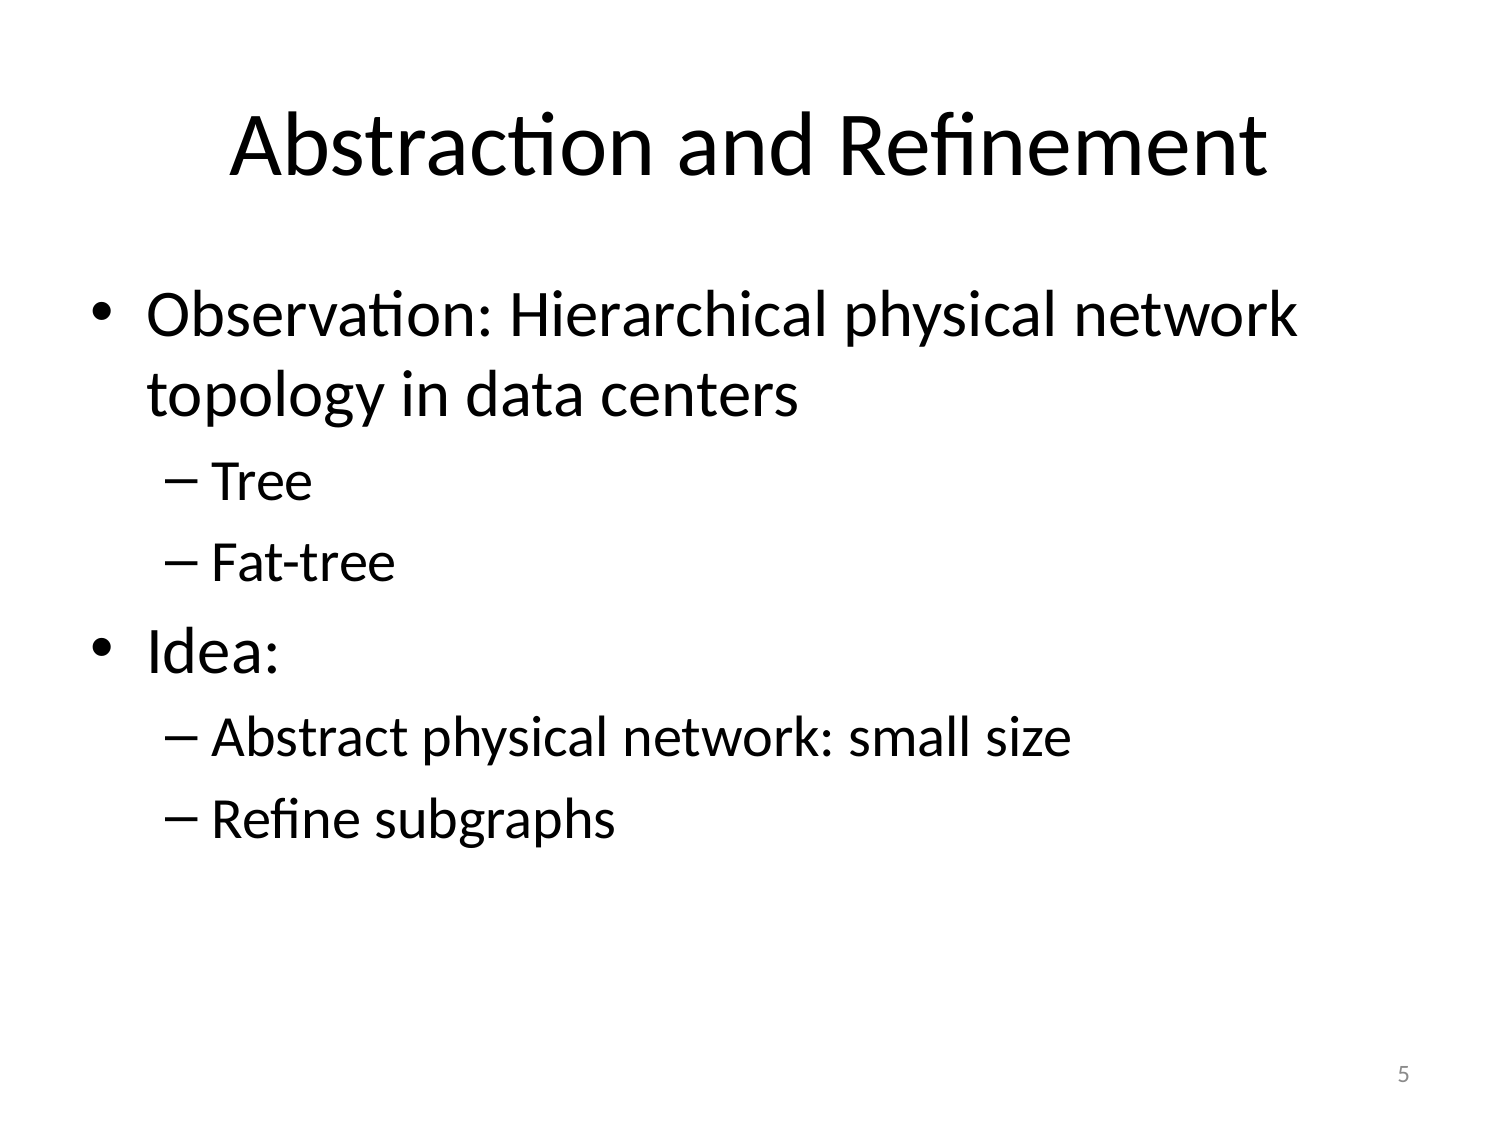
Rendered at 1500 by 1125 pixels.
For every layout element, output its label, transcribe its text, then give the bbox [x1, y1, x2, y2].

title Abstraction and Refinement [75, 45, 1425, 233]
slide_number 5 [1074, 1042, 1425, 1103]
list Observation: Hierarchical physical network topology in data centers Tree Fat-tree Idea: Abstract physical network: small size Refine subgraphs [75, 262, 1425, 1005]
